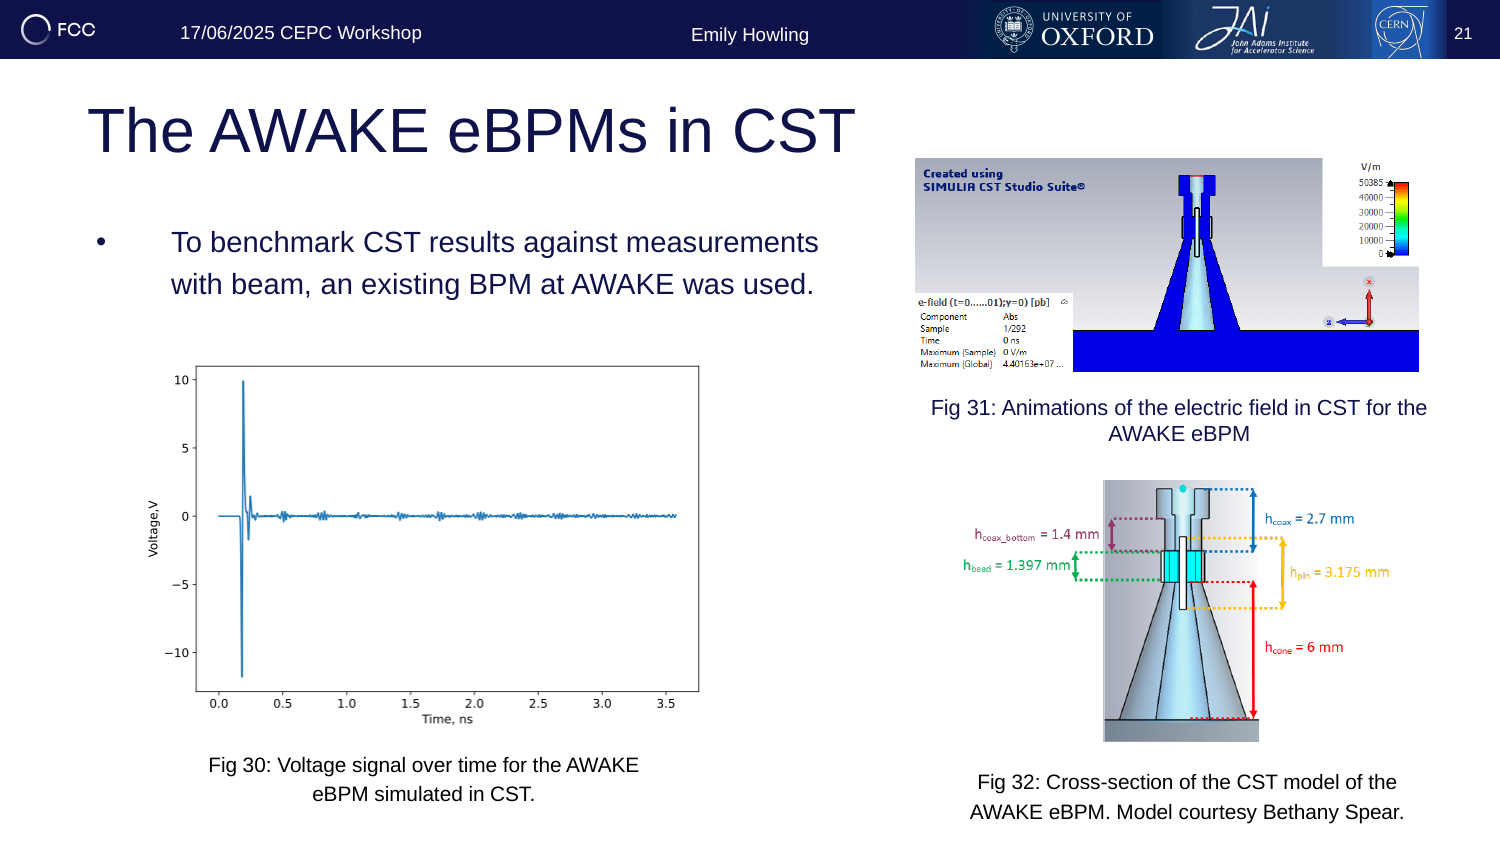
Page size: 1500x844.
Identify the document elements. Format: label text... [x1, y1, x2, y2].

text_box Fig 30: Voltage signal over time for the AWAKE eBPM simulated in CST. [184, 739, 664, 814]
slide_number 21 [1434, 15, 1488, 44]
title The AWAKE eBPMs in CST [72, 94, 1429, 227]
picture [1192, 0, 1335, 59]
picture [21, 14, 95, 45]
picture [915, 158, 1419, 372]
picture [1372, 0, 1428, 59]
picture [984, 0, 1169, 59]
text_box Fig 31: Animations of the electric field in CST for the AWAKE eBPM [876, 386, 1482, 454]
picture [141, 359, 706, 733]
picture [958, 480, 1416, 742]
text_box To benchmark CST results against measurements with beam, an existing BPM at AWAKE was used. [81, 209, 868, 425]
text_box Fig 32: Cross-section of the CST model of the AWAKE eBPM. Model courtesy Bethany Spear. [927, 756, 1447, 844]
